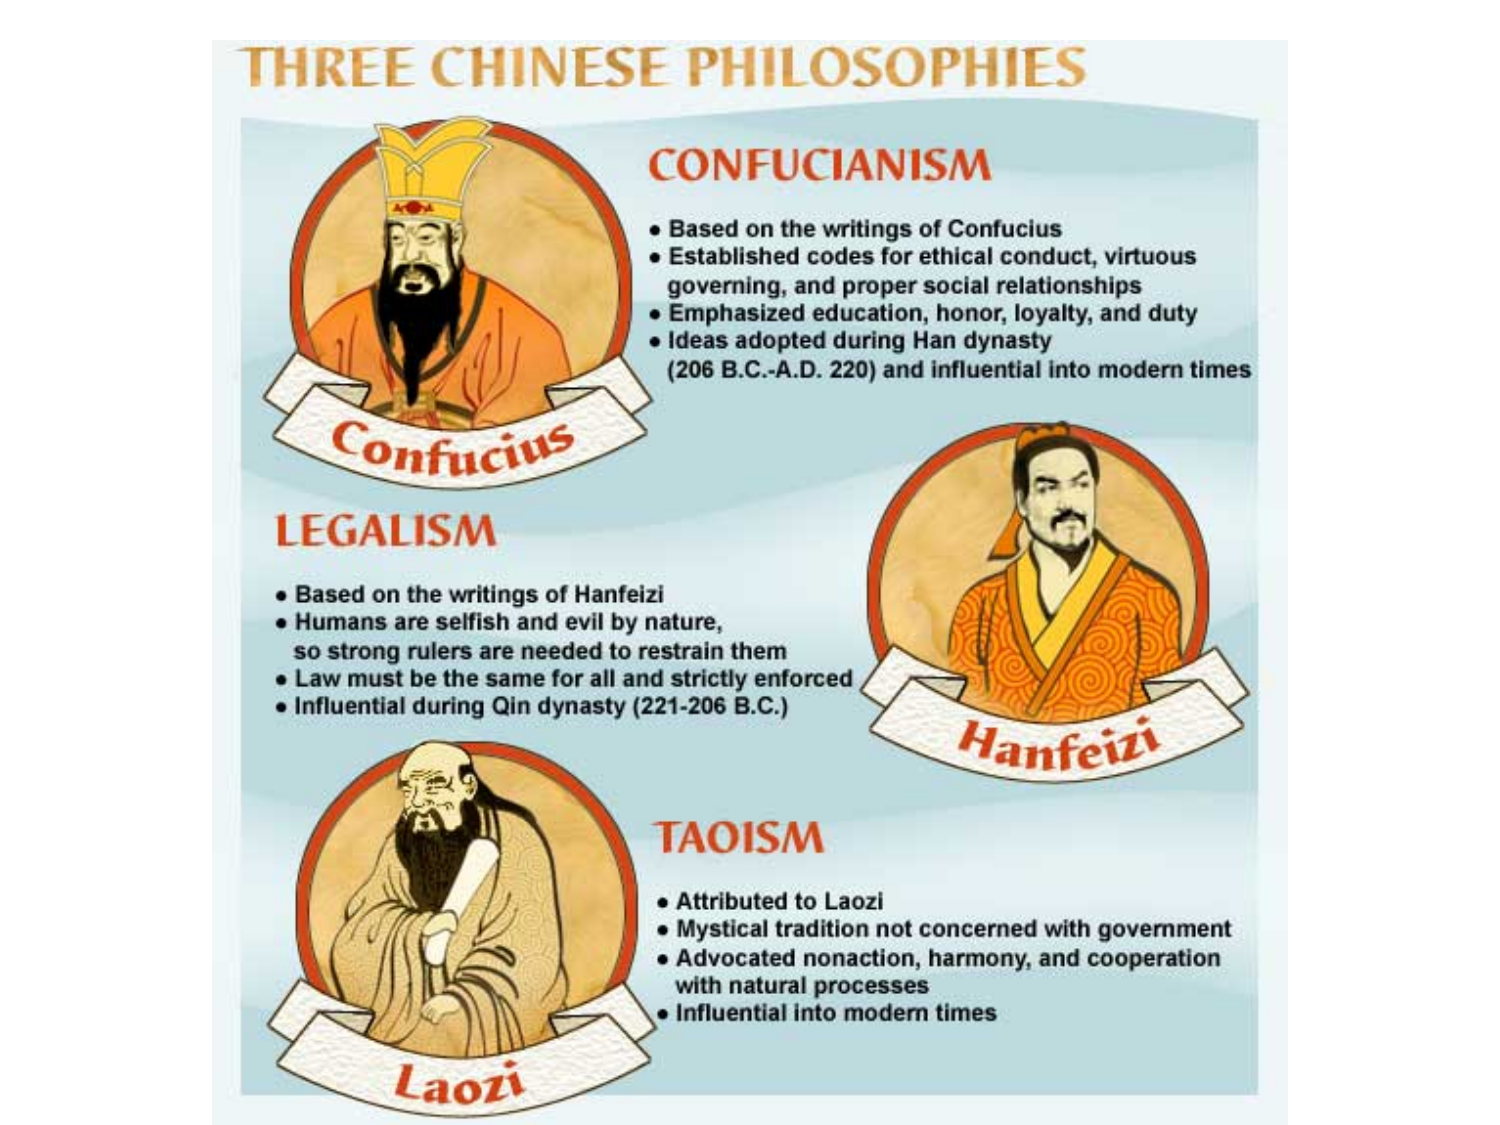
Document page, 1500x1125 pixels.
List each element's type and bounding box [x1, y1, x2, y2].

picture [212, 39, 1288, 1125]
